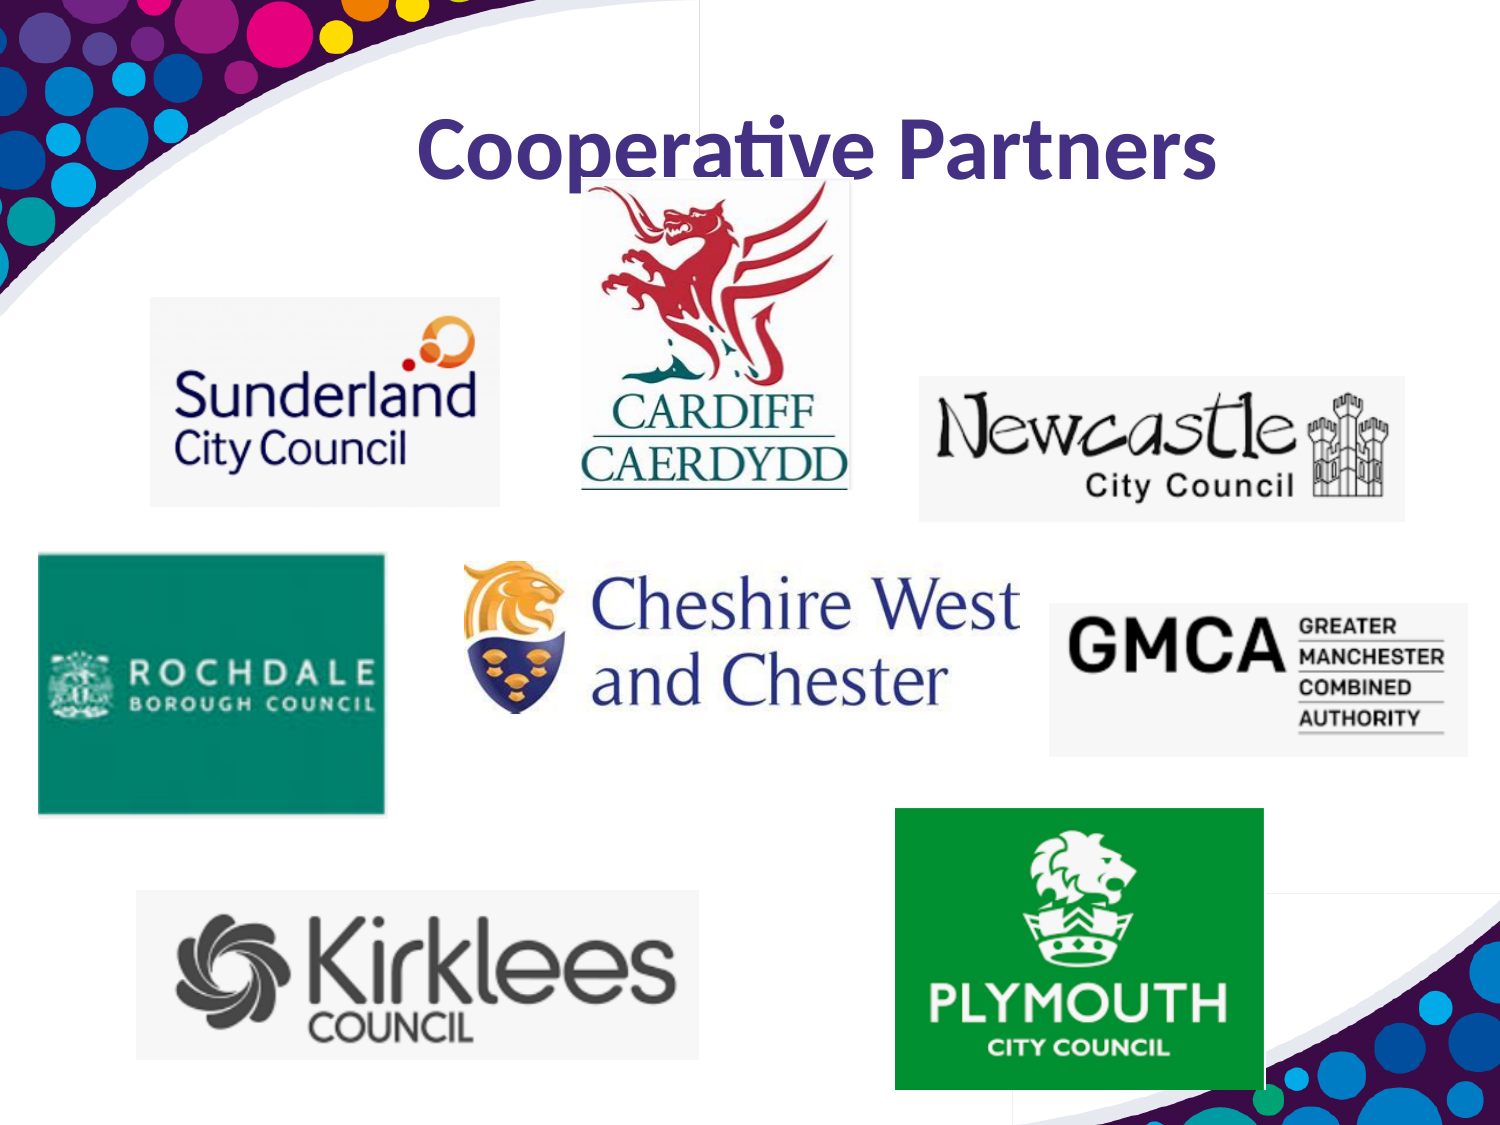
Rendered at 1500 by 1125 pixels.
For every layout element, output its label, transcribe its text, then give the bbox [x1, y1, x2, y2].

picture [0, 0, 1500, 1125]
title Cooperative Partners [324, 48, 1311, 237]
